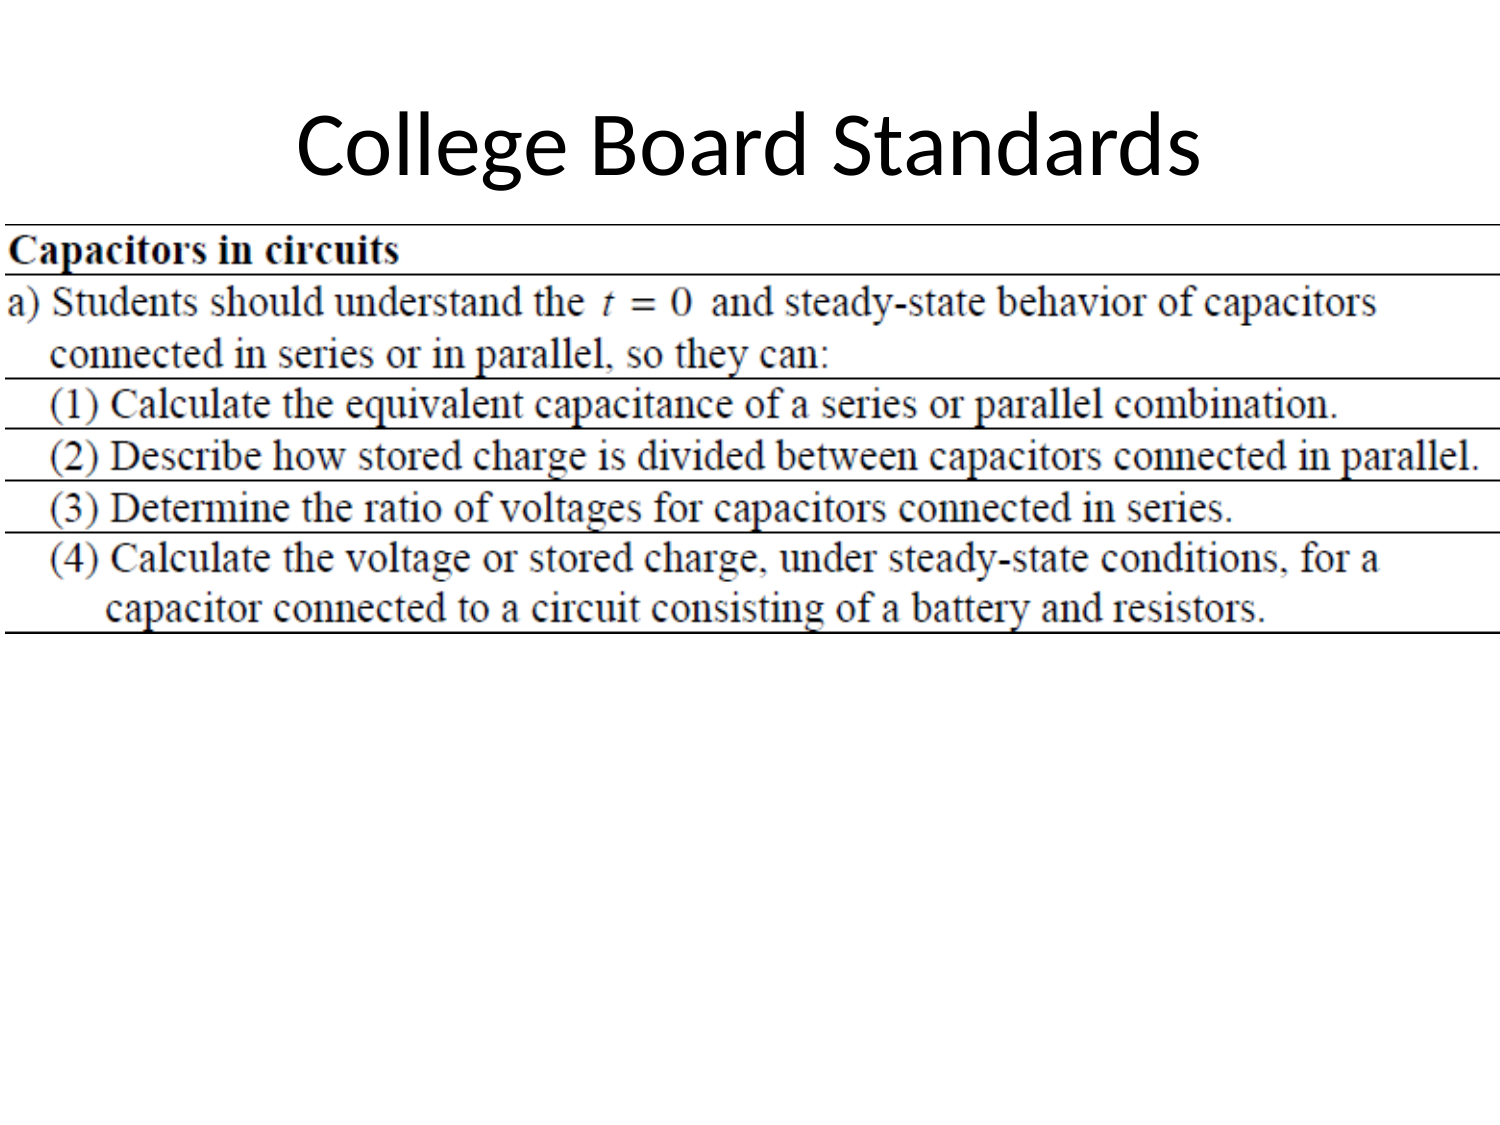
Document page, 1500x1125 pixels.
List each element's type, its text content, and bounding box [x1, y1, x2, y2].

title College Board Standards [75, 45, 1425, 223]
picture [5, 224, 1500, 635]
